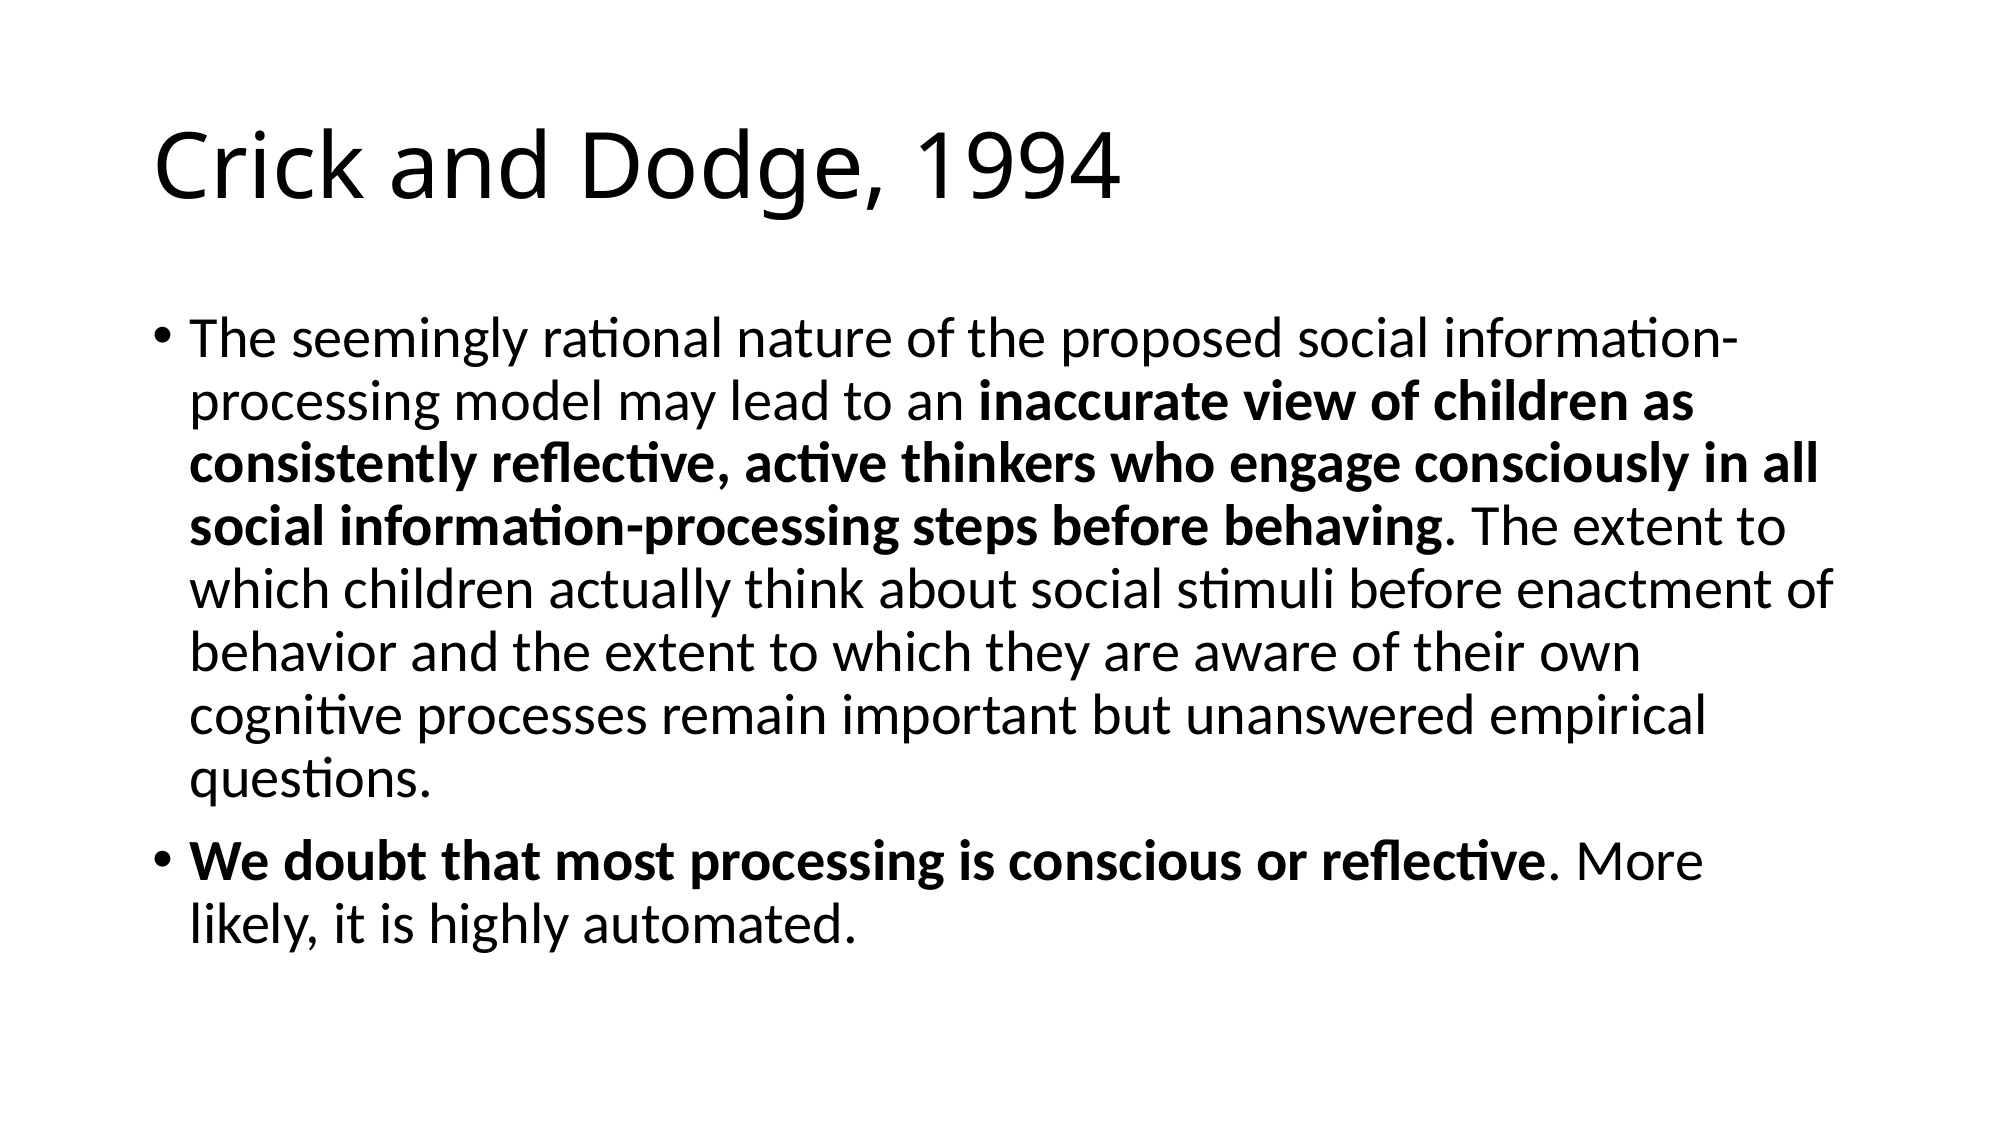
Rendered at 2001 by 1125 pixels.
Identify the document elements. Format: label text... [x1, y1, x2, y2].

list The seemingly rational nature of the proposed social information-processing model may lead to an inaccurate view of children as consistently reflective, active thinkers who engage consciously in all social information-processing steps before behaving. The extent to which children actually think about social stimuli before enactment of behavior and the extent to which they are aware of their own cognitive processes remain important but unanswered empirical questions. We doubt that most processing is conscious or reflective. More likely, it is highly automated. [137, 299, 1863, 1014]
title Crick and Dodge, 1994 [137, 59, 1863, 278]
